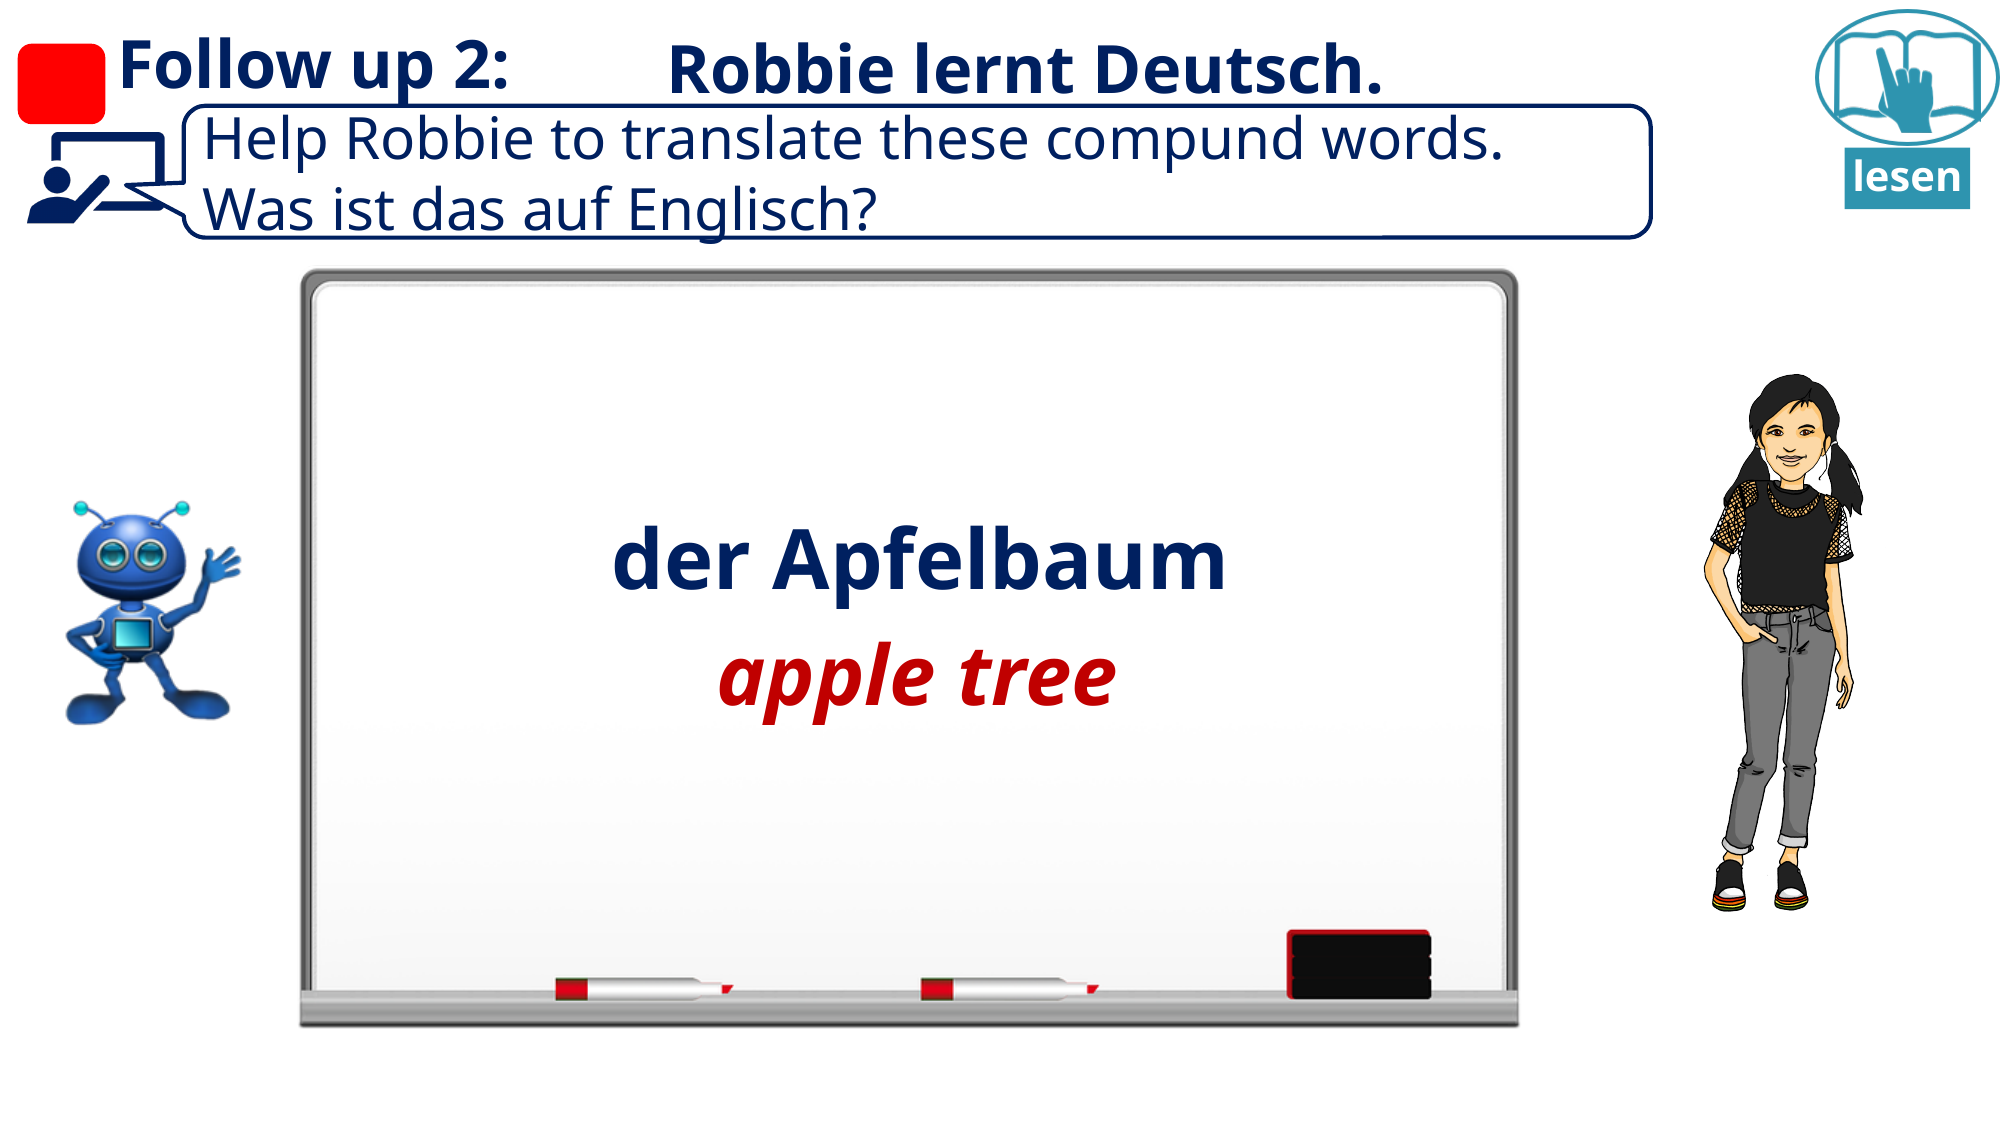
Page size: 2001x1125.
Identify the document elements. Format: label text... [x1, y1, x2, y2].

picture [1700, 358, 1887, 929]
text_box Help Robbie to translate these compund words. Was ist das auf Englisch? [187, 94, 1983, 249]
picture [17, 222, 1595, 1125]
picture [1814, 9, 2000, 147]
text_box Robbie lernt Deutsch. [651, 19, 1809, 94]
title Follow up 2: [102, 23, 700, 110]
text_box [174, 112, 187, 231]
picture [19, 102, 171, 253]
text_box [18, 44, 105, 102]
